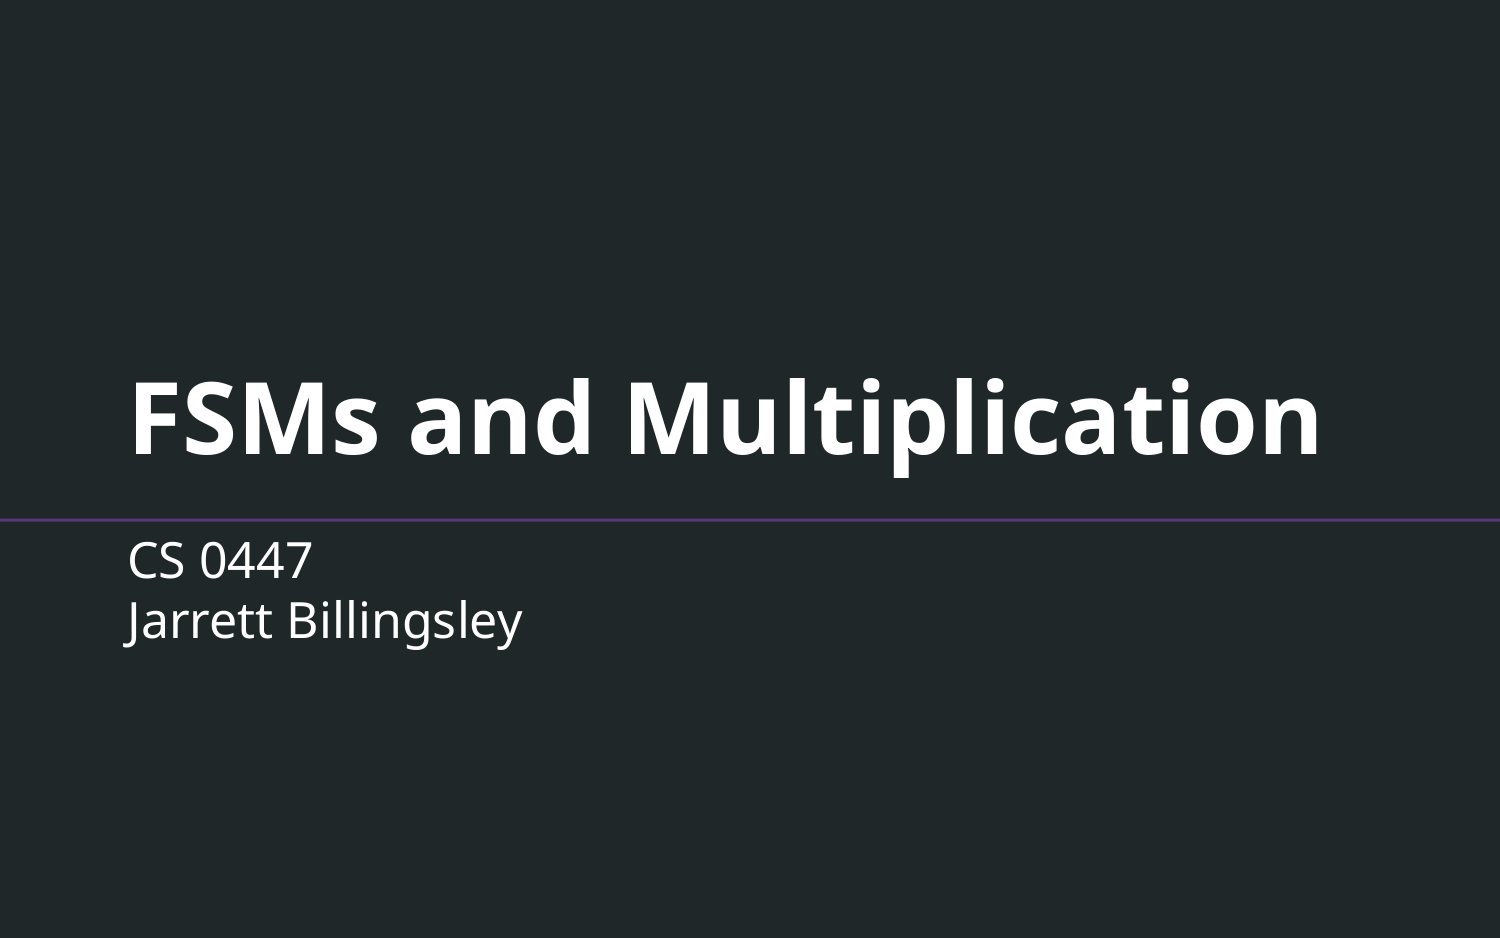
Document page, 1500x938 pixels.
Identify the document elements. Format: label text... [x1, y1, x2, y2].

title FSMs and Multiplication [112, 281, 1438, 483]
subtitle CS 0447 Jarrett Billingsley [112, 521, 1388, 761]
